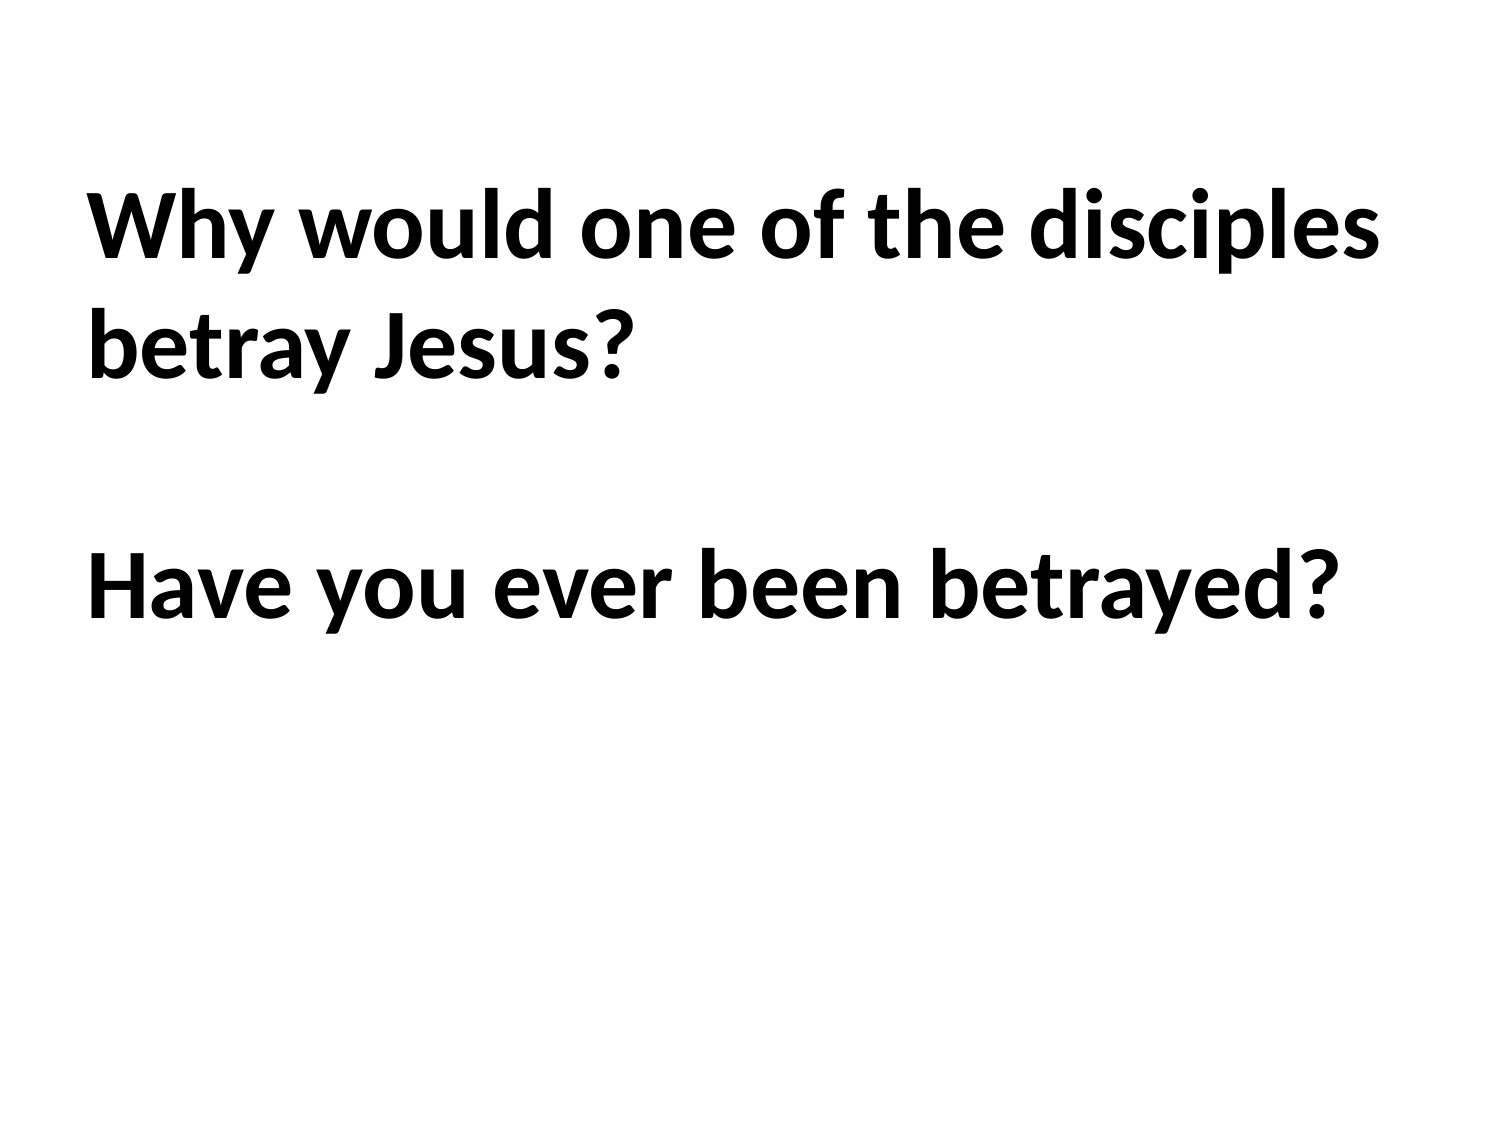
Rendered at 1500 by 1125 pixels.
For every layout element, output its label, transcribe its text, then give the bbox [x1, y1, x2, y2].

text_box Why would one of the disciples betray Jesus? Have you ever been betrayed? [71, 151, 1424, 646]
